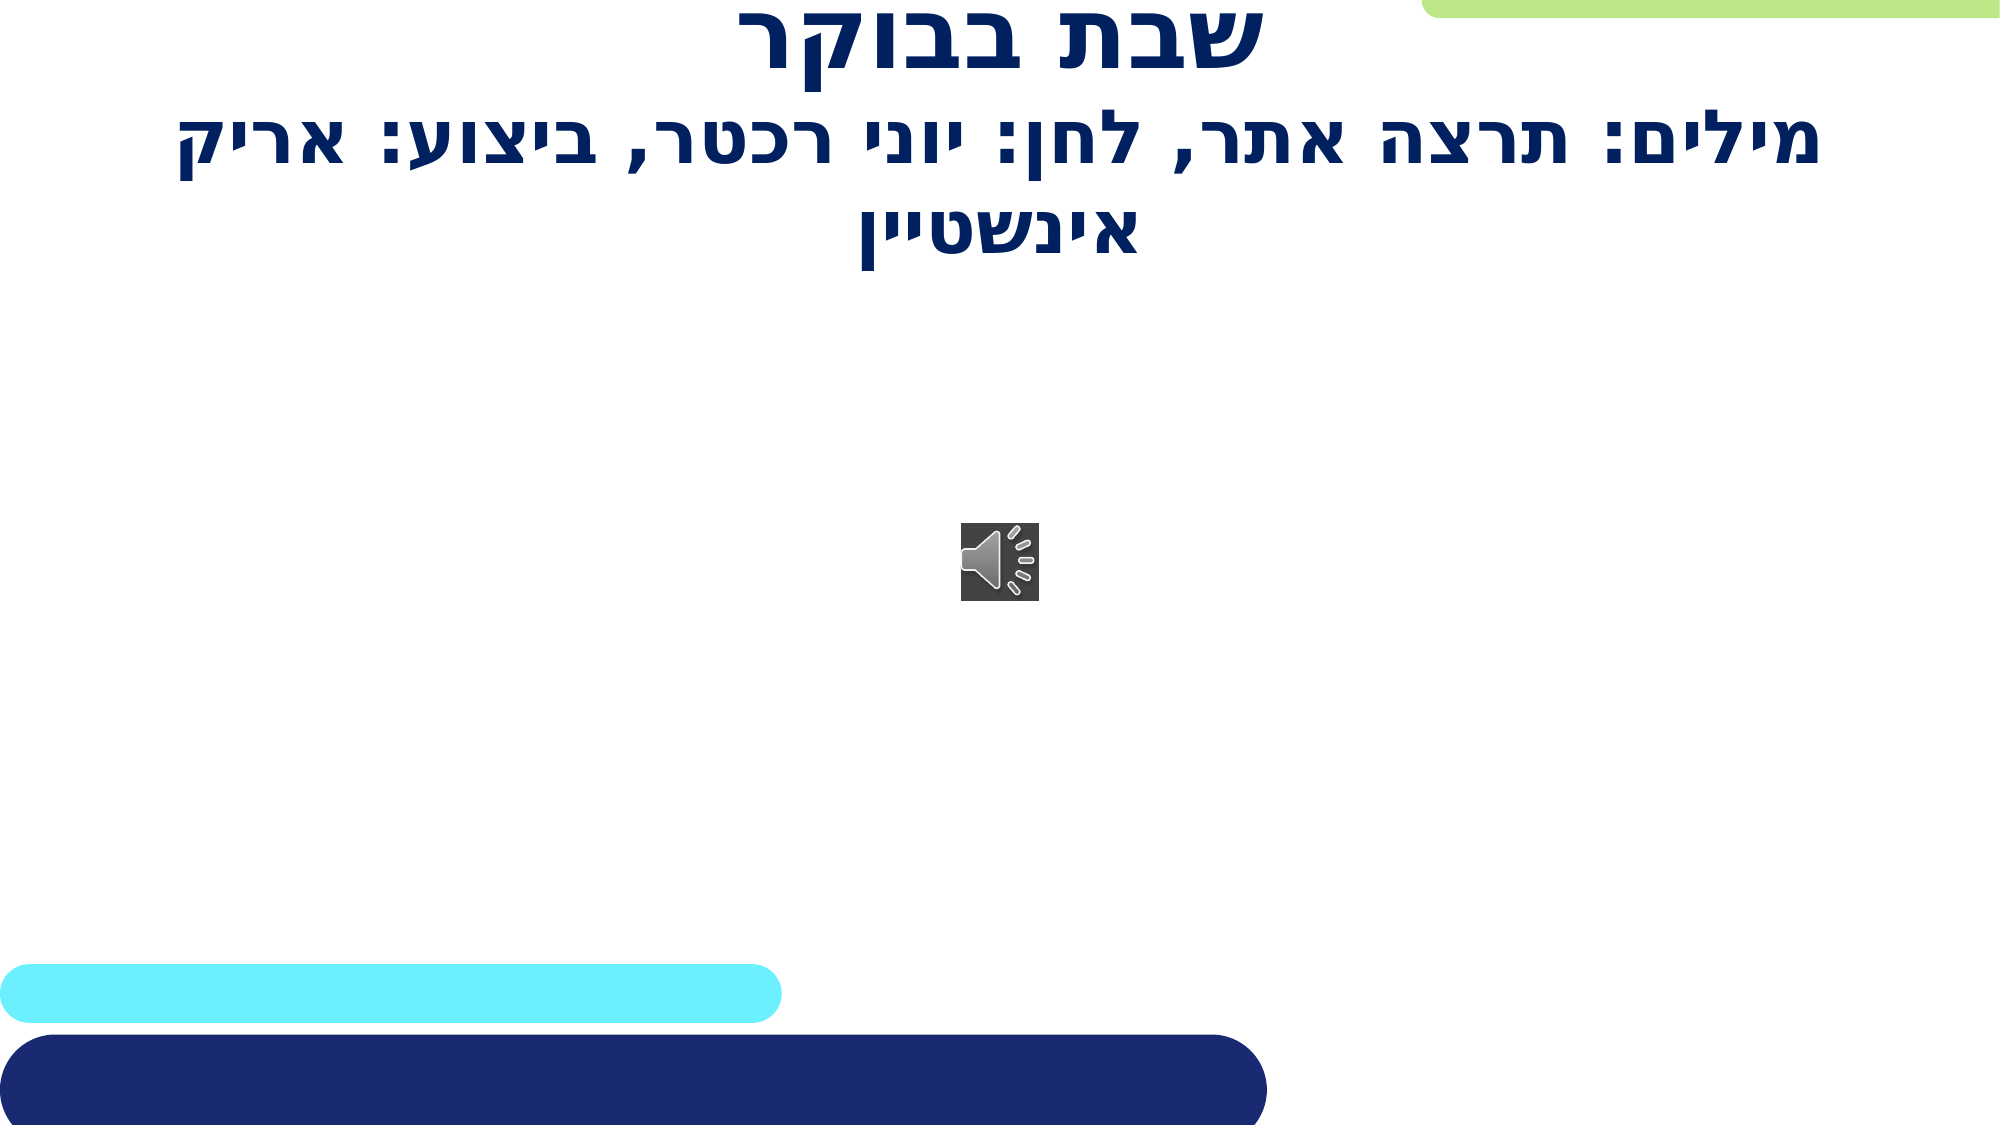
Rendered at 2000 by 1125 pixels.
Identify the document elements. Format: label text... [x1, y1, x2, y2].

title שבת בבוקר מילים: תרצה אתר, לחן: יוני רכטר, ביצוע: אריק אינשטיין [84, 59, 1916, 178]
picture [959, 522, 1040, 603]
